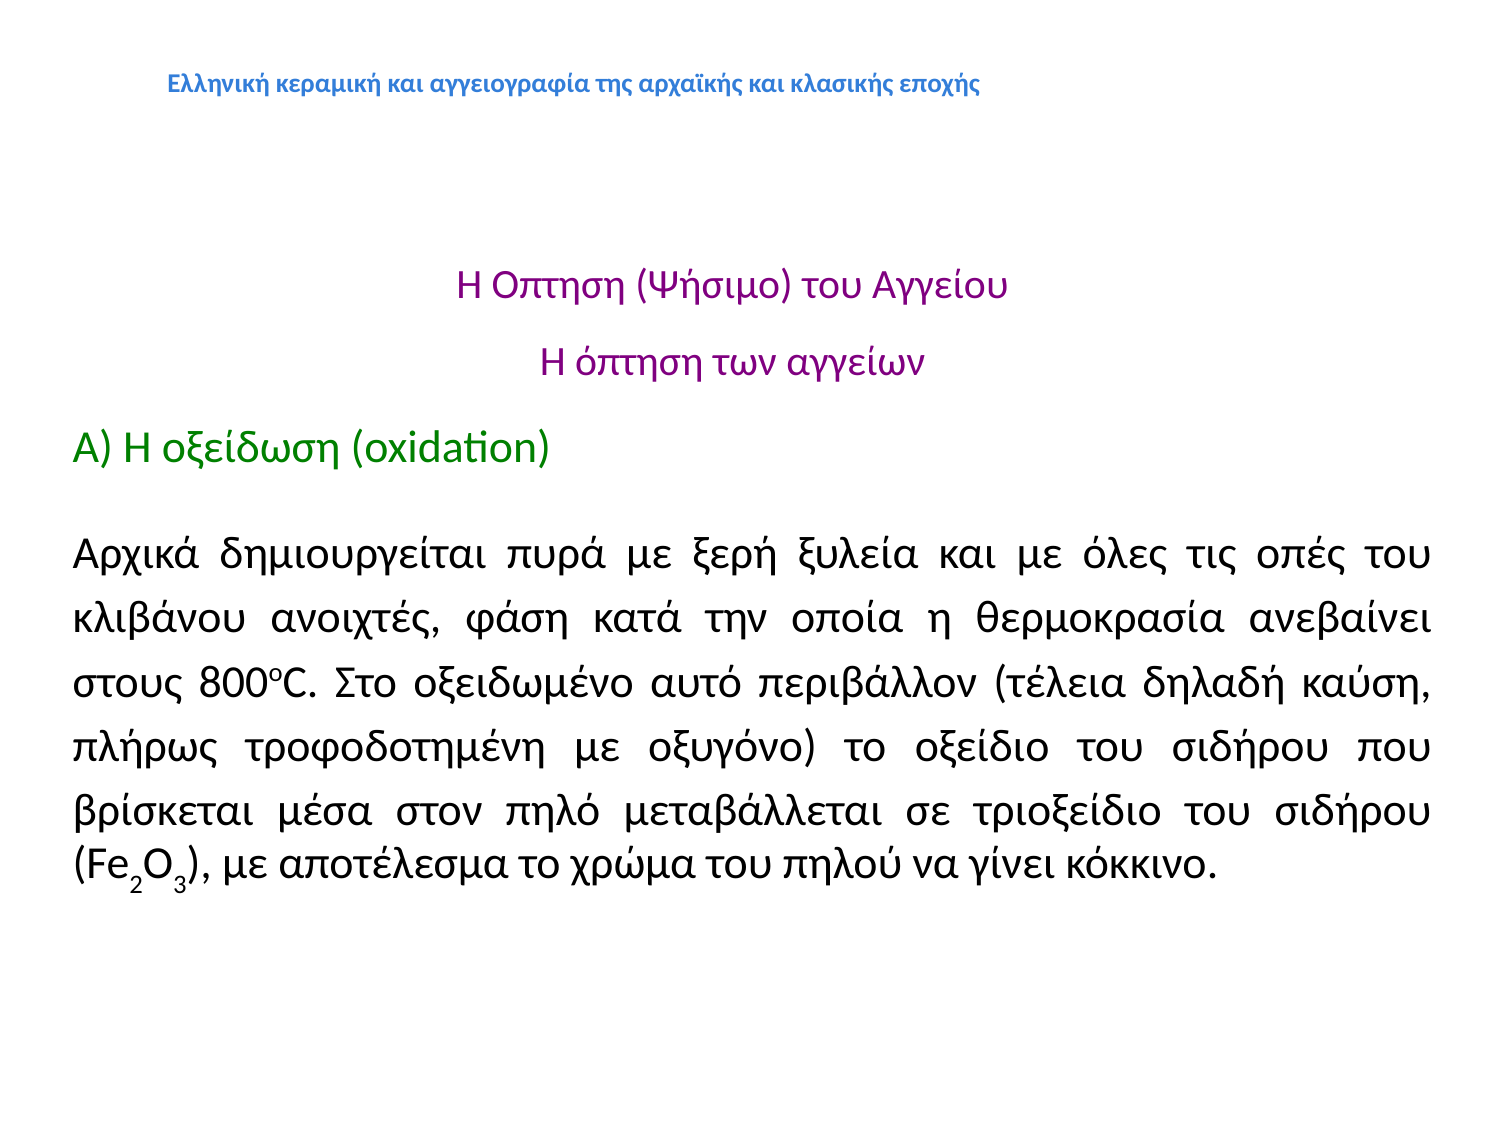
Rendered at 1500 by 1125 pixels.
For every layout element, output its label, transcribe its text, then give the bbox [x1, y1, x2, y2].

text_box Ελληνική κεραμική και αγγειογραφία της αρχαϊκής και κλασικής εποχής [152, 58, 1428, 106]
text_box Α) Η οξείδωση (oxidation) Αρχικά δημιουργείται πυρά με ξερή ξυλεία και με όλες τις οπές του κλιβάνου ανοιχτές, φάση κατά την οποία η θερμοκρασία ανεβαίνει στους 800οC. Στο οξειδωμένο αυτό περιβάλλον (τέλεια δηλαδή καύση, πλήρως τροφοδοτημένη με οξυγόνο) το οξείδιο του σιδήρου που βρίσκεται μέσα στον πηλό μεταβάλλεται σε τριοξείδιο του σιδήρου (Fe2O3), με αποτέλεσμα το χρώμα του πηλού να γίνει κόκκινο. [59, 407, 1447, 944]
text_box Η Όπτηση (Ψήσιμο) του Αγγείου Η όπτηση των αγγείων [72, 217, 1393, 397]
